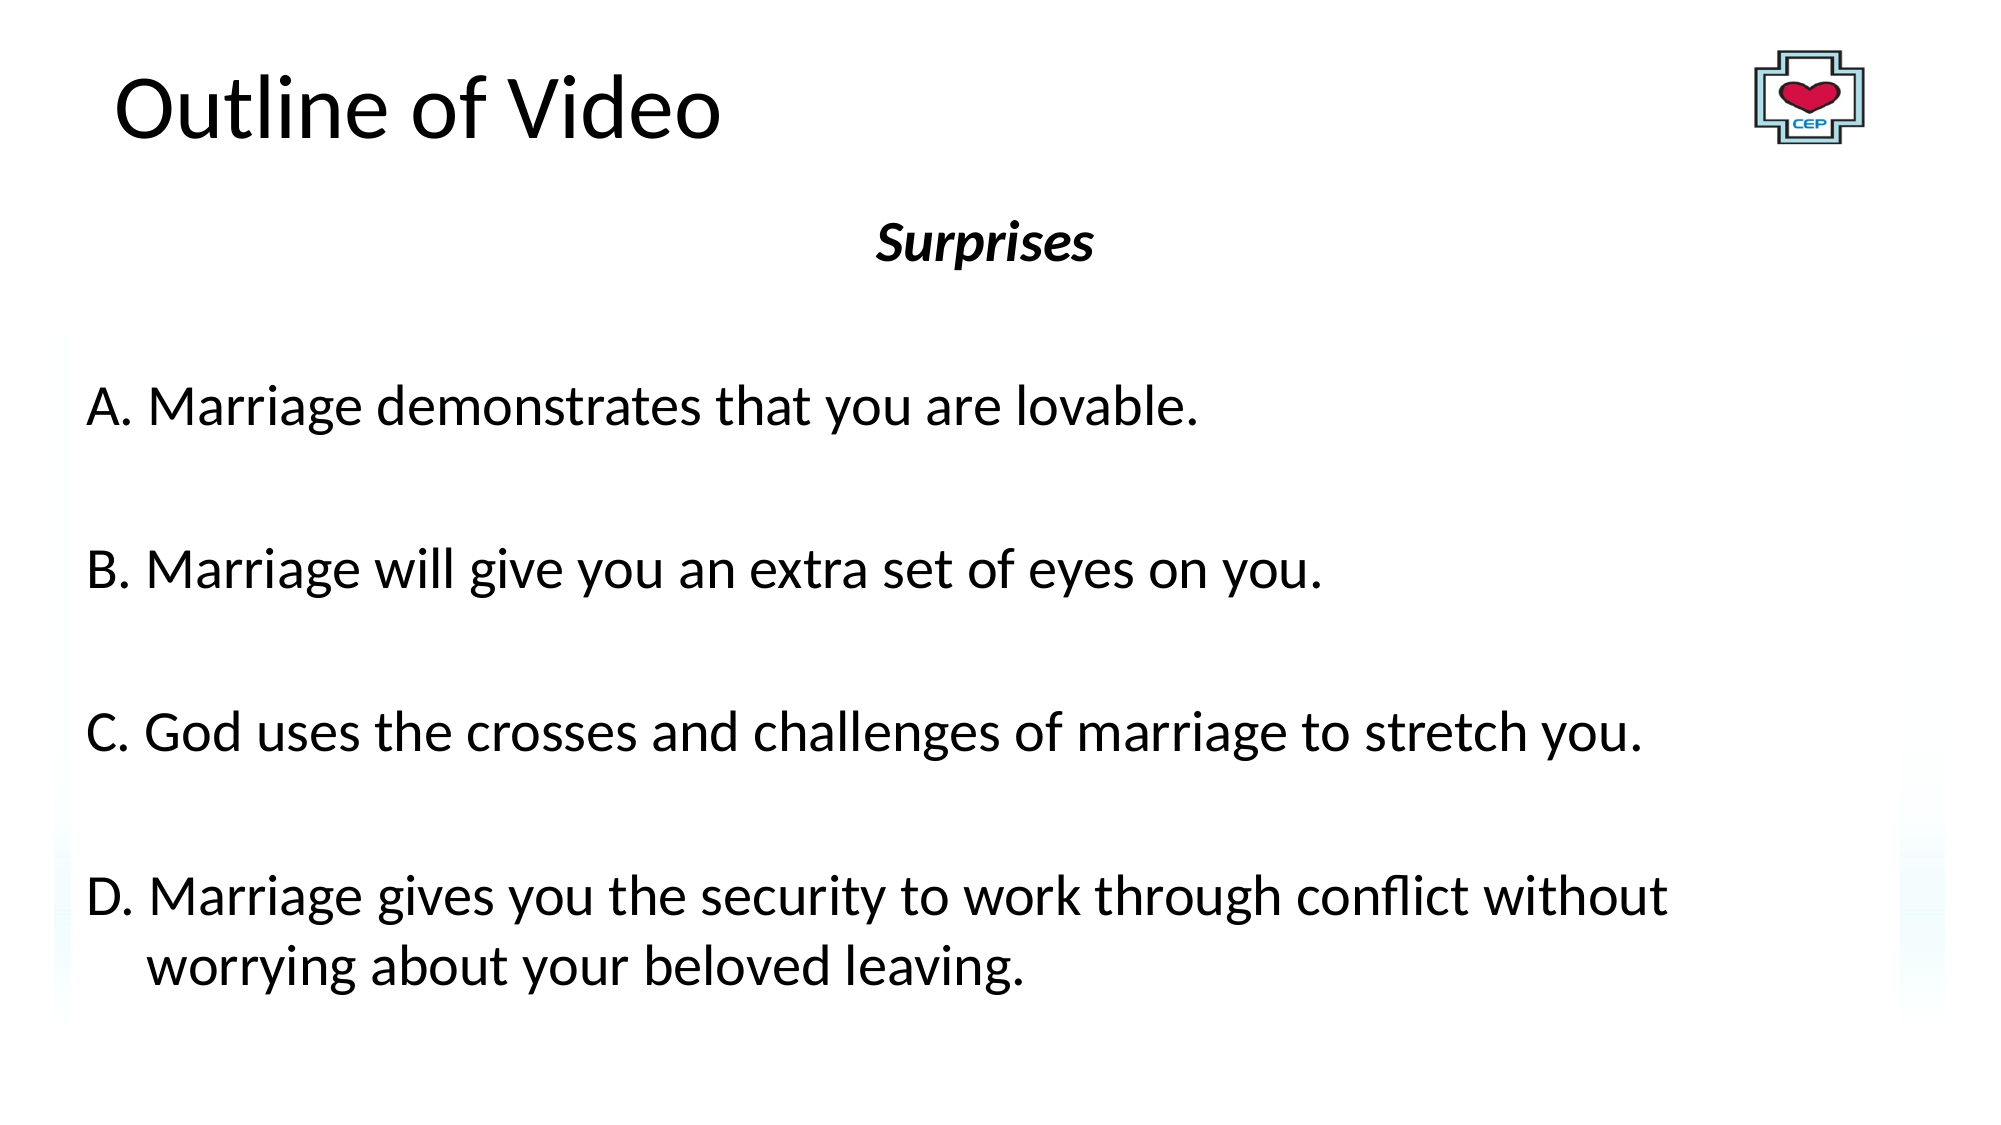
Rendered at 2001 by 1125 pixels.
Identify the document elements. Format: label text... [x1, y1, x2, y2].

title Outline of Video [99, 8, 1676, 195]
picture [54, 30, 1945, 1094]
list Surprises A. Marriage demonstrates that you are lovable. B. Marriage will give you an extra set of eyes on you. C. God uses the crosses and challenges of marriage to stretch you. D. Marriage gives you the security to work through conflict without worrying about your beloved leaving. [71, 195, 1901, 1090]
